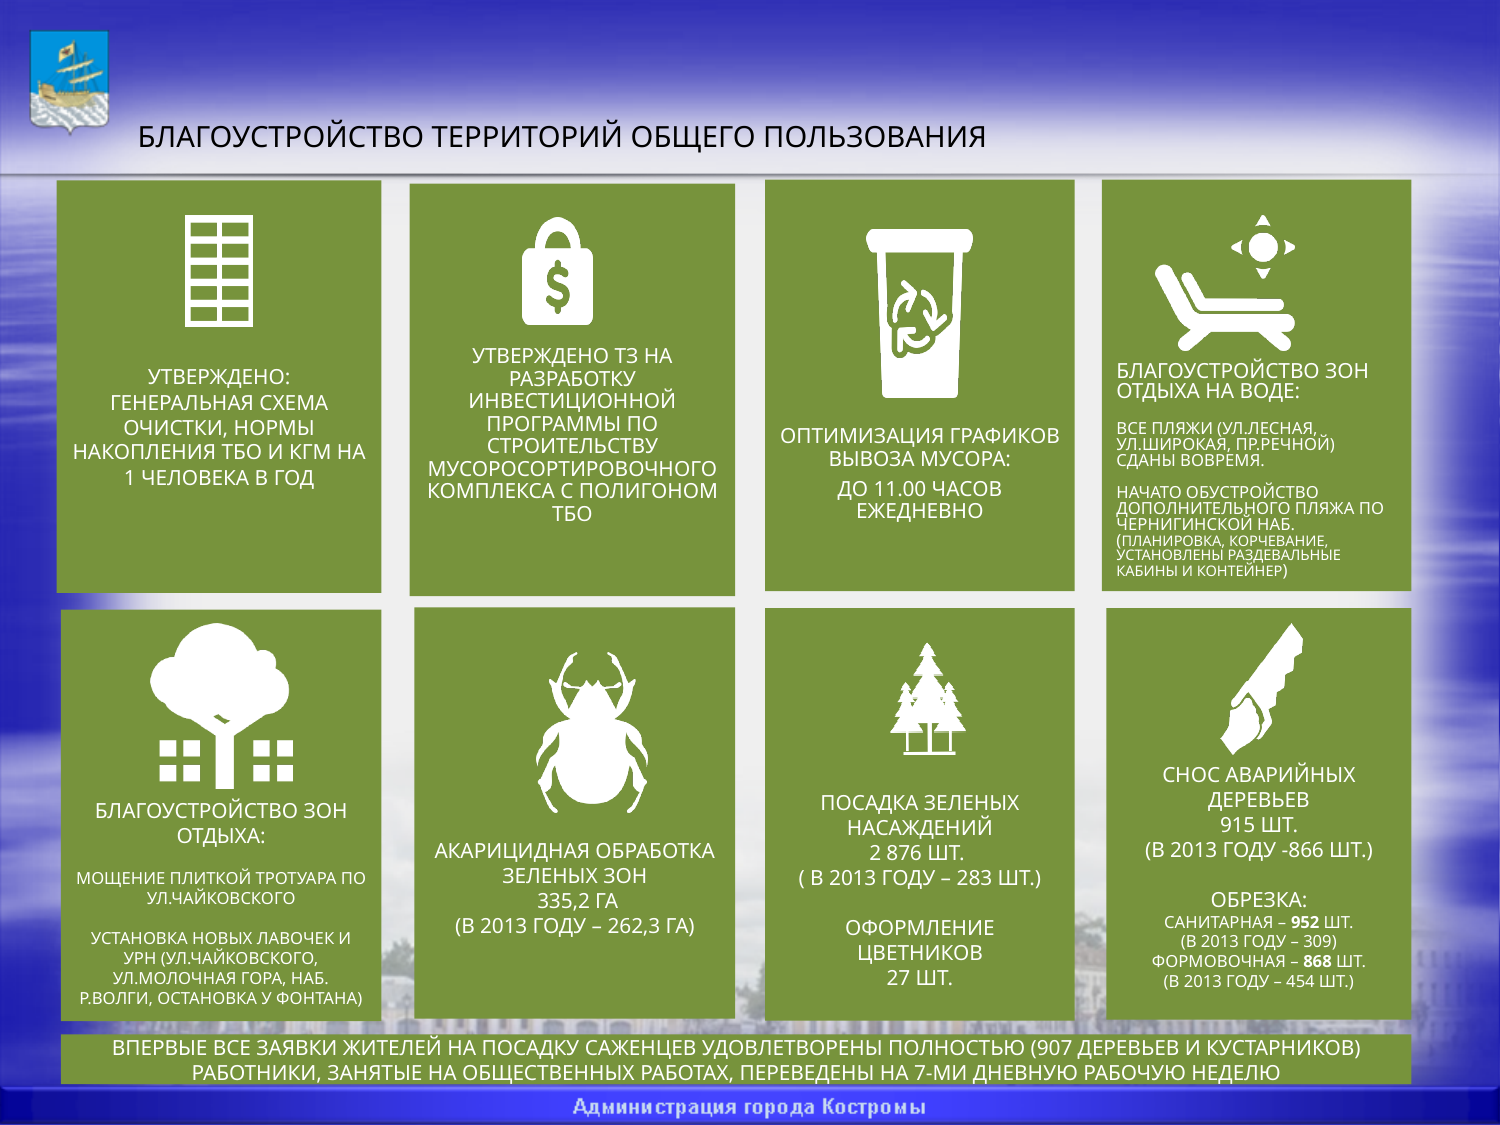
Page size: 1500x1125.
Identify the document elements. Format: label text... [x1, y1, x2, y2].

text_box АКАРИЦИДНАЯ ОБРАБОТКА ЗЕЛЕНЫХ ЗОН 335,2 ГА (В 2013 ГОДУ – 262,3 ГА) [412, 605, 737, 1021]
text_box БЛАГОУСТРОЙСТВО ТЕРРИТОРИЙ ОБЩЕГО ПОЛЬЗОВАНИЯ [113, 109, 1500, 162]
picture [0, 0, 1500, 1125]
text_box УТВЕРЖДЕНО: ГЕНЕРАЛЬНАЯ СХЕМА ОЧИСТКИ, НОРМЫ НАКОПЛЕНИЯ ТБО И КГМ НА 1 ЧЕЛОВЕКА В ГОД [54, 207, 384, 595]
text_box БЛАГОУСТРОЙСТВО ЗОН ОТДЫХА: МОЩЕНИЕ ПЛИТКОЙ ТРОТУАРА ПО УЛ.ЧАЙКОВСКОГО УСТАНОВКА НОВЫХ ЛАВОЧЕК И УРН (УЛ.ЧАЙКОВСКОГО, УЛ.МОЛОЧНАЯ ГОРА, НАБ. Р.ВОЛГИ, ОСТАНОВКА У ФОНТАНА) [59, 608, 384, 1023]
text_box ВПЕРВЫЕ ВСЕ ЗАЯВКИ ЖИТЕЛЕЙ НА ПОСАДКУ САЖЕНЦЕВ УДОВЛЕТВОРЕНЫ ПОЛНОСТЬЮ (907 ДЕРЕВЬЕВ И КУСТАРНИКОВ) РАБОТНИКИ, ЗАНЯТЫЕ НА ОБЩЕСТВЕННЫХ РАБОТАХ, ПЕРЕВЕДЕНЫ НА 7-МИ ДНЕВНУЮ РАБОЧУЮ НЕДЕЛЮ [59, 1032, 1414, 1086]
text_box ПОСАДКА ЗЕЛЕНЫХ НАСАЖДЕНИЙ 2 876 ШТ. ( В 2013 ГОДУ – 283 ШТ.) ОФОРМЛЕНИЕ ЦВЕТНИКОВ 27 ШТ. [763, 606, 1077, 1023]
text_box ОПТИМИЗАЦИЯ ГРАФИКОВ ВЫВОЗА МУСОРА: ДО 11.00 ЧАСОВ ЕЖЕДНЕВНО [763, 207, 1077, 593]
text_box СНОС АВАРИЙНЫХ ДЕРЕВЬЕВ 915 ШТ. (В 2013 ГОДУ -866 ШТ.) ОБРЕЗКА: САНИТАРНАЯ – 952 ШТ. (В 2013 ГОДУ – 309) ФОРМОВОЧНАЯ – 868 ШТ. (В 2013 ГОДУ – 454 ШТ.) [1104, 606, 1414, 1022]
text_box БЛАГОУСТРОЙСТВО ЗОН ОТДЫХА НА ВОДЕ: ВСЕ ПЛЯЖИ (УЛ.ЛЕСНАЯ, УЛ.ШИРОКАЯ, ПР.РЕЧНОЙ) СДАНЫ ВОВРЕМЯ. НАЧАТО ОБУСТРОЙСТВО ДОПОЛНИТЕЛЬНОГО ПЛЯЖА ПО ЧЕРНИГИНСКОЙ НАБ. (ПЛАНИРОВКА, КОРЧЕВАНИЕ, УСТАНОВЛЕНЫ РАЗДЕВАЛЬНЫЕ КАБИНЫ И КОНТЕЙНЕР) [1100, 207, 1414, 593]
text_box УТВЕРЖДЕНО ТЗ НА РАЗРАБОТКУ ИНВЕСТИЦИОННОЙ ПРОГРАММЫ ПО СТРОИТЕЛЬСТВУ МУСОРОСОРТИРОВОЧНОГО КОМПЛЕКСА С ПОЛИГОНОМ ТБО [408, 207, 737, 598]
